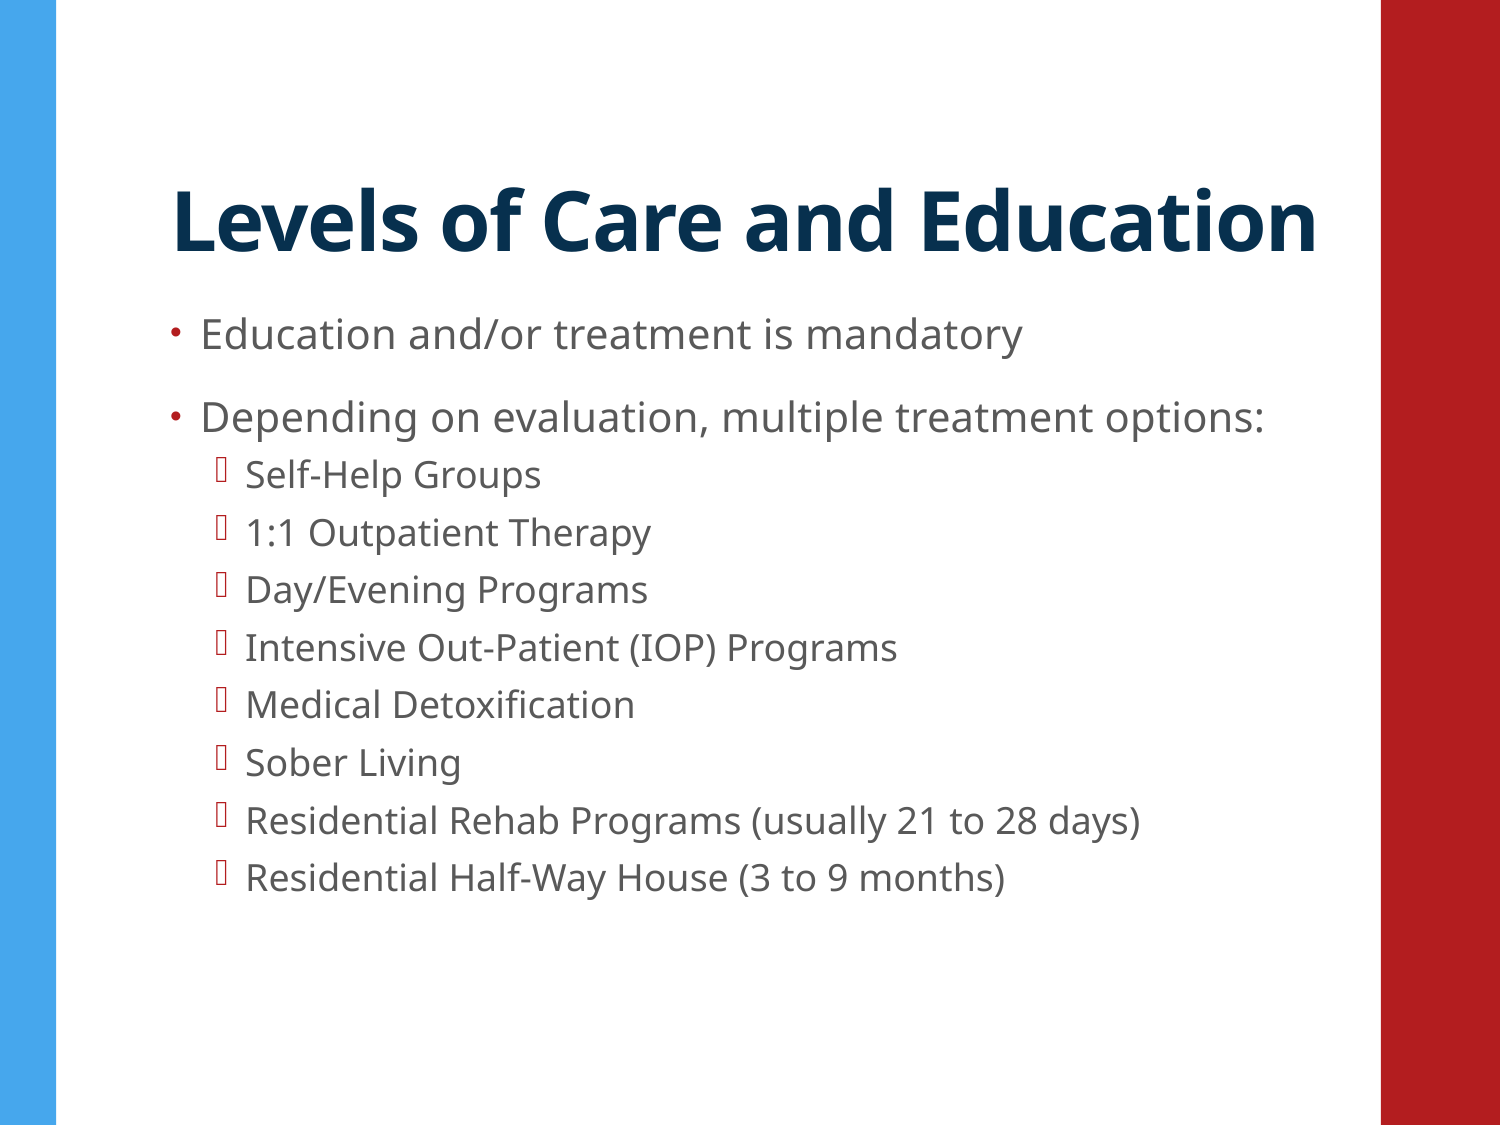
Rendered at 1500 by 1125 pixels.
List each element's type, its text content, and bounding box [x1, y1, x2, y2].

title Levels of Care and Education [155, 60, 1348, 278]
list Education and/or treatment is mandatory Depending on evaluation, multiple treatment options: Self-Help Groups 1:1 Outpatient Therapy Day/Evening Programs Intensive Out-Patient (IOP) Programs Medical Detoxification Sober Living Residential Rehab Programs (usually 21 to 28 days) Residential Half-Way House (3 to 9 months) [155, 299, 1320, 1002]
